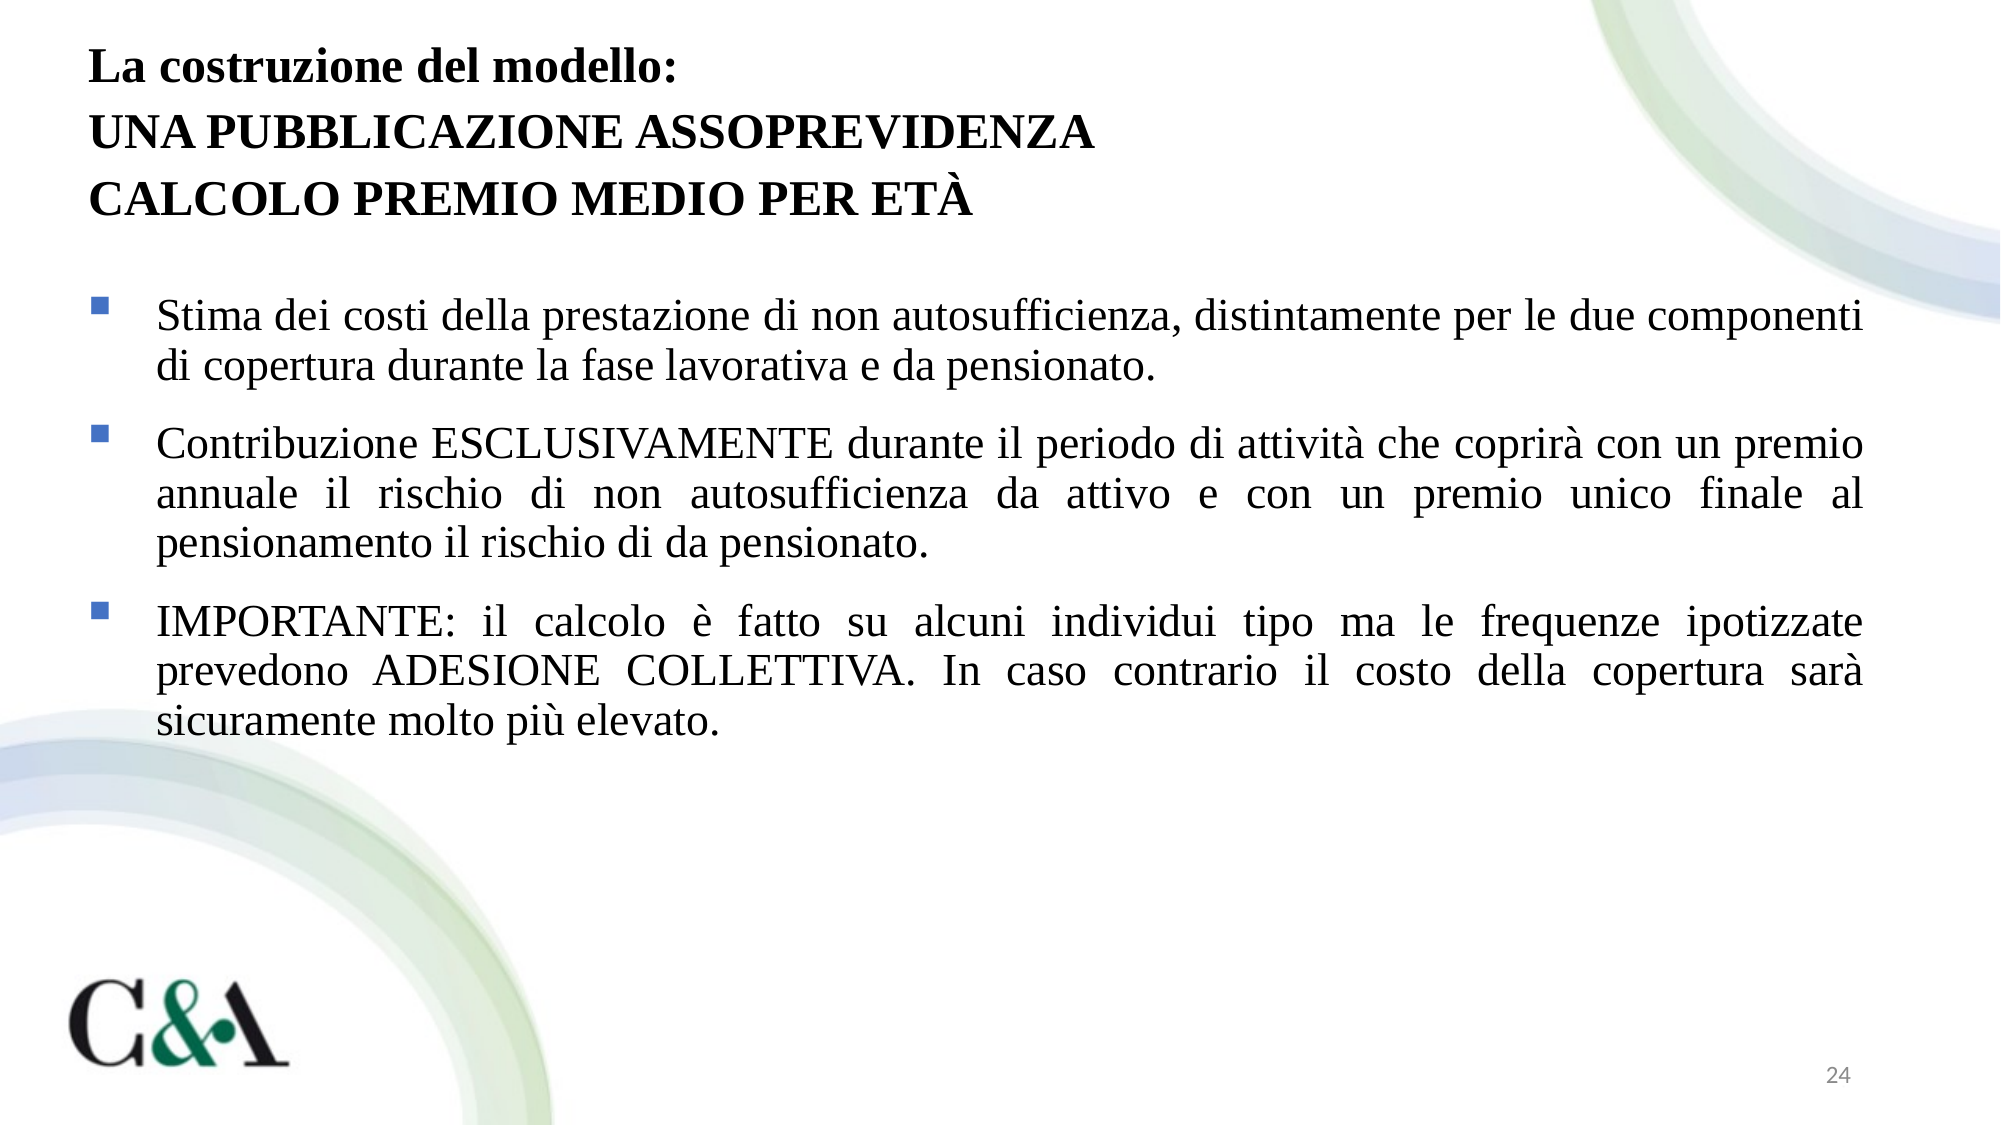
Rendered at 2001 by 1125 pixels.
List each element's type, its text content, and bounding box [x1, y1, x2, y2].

text_box Stima dei costi della prestazione di non autosufficienza, distintamente per le due componenti di copertura durante la fase lavorativa e da pensionato. Contribuzione ESCLUSIVAMENTE durante il periodo di attività che coprirà con un premio annuale il rischio di non autosufficienza da attivo e con un premio unico finale al pensionamento il rischio di da pensionato. IMPORTANTE: il calcolo è fatto su alcuni individui tipo ma le frequenze ipotizzate prevedono ADESIONE COLLETTIVA. In caso contrario il costo della copertura sarà sicuramente molto più elevato. [86, 283, 1866, 786]
text_box La costruzione del modello: UNA PUBBLICAZIONE ASSOPREVIDENZA CALCOLO PREMIO MEDIO PER ETÀ [73, 36, 1838, 229]
picture [0, 0, 2001, 1125]
text_box 24 [1516, 1051, 1867, 1112]
